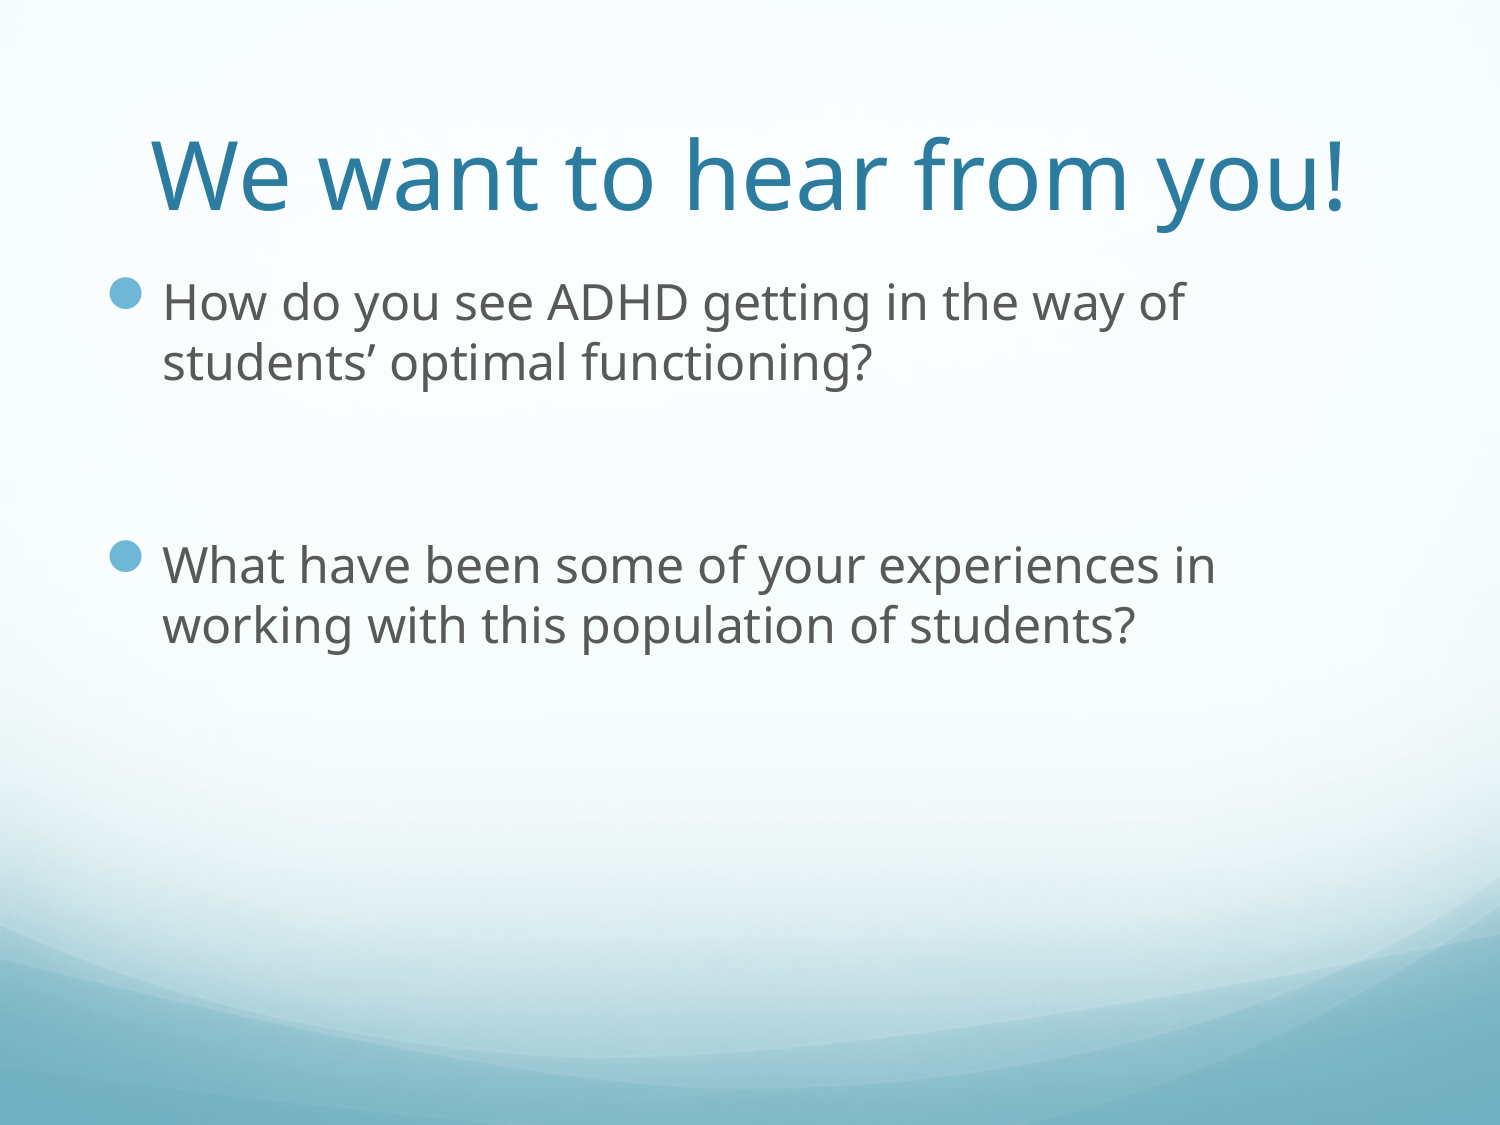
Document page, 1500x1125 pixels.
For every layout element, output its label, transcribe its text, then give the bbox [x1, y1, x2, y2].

list How do you see ADHD getting in the way of students’ optimal functioning? What have been some of your experiences in working with this population of students? [90, 262, 1410, 975]
title We want to hear from you! [90, 17, 1410, 237]
